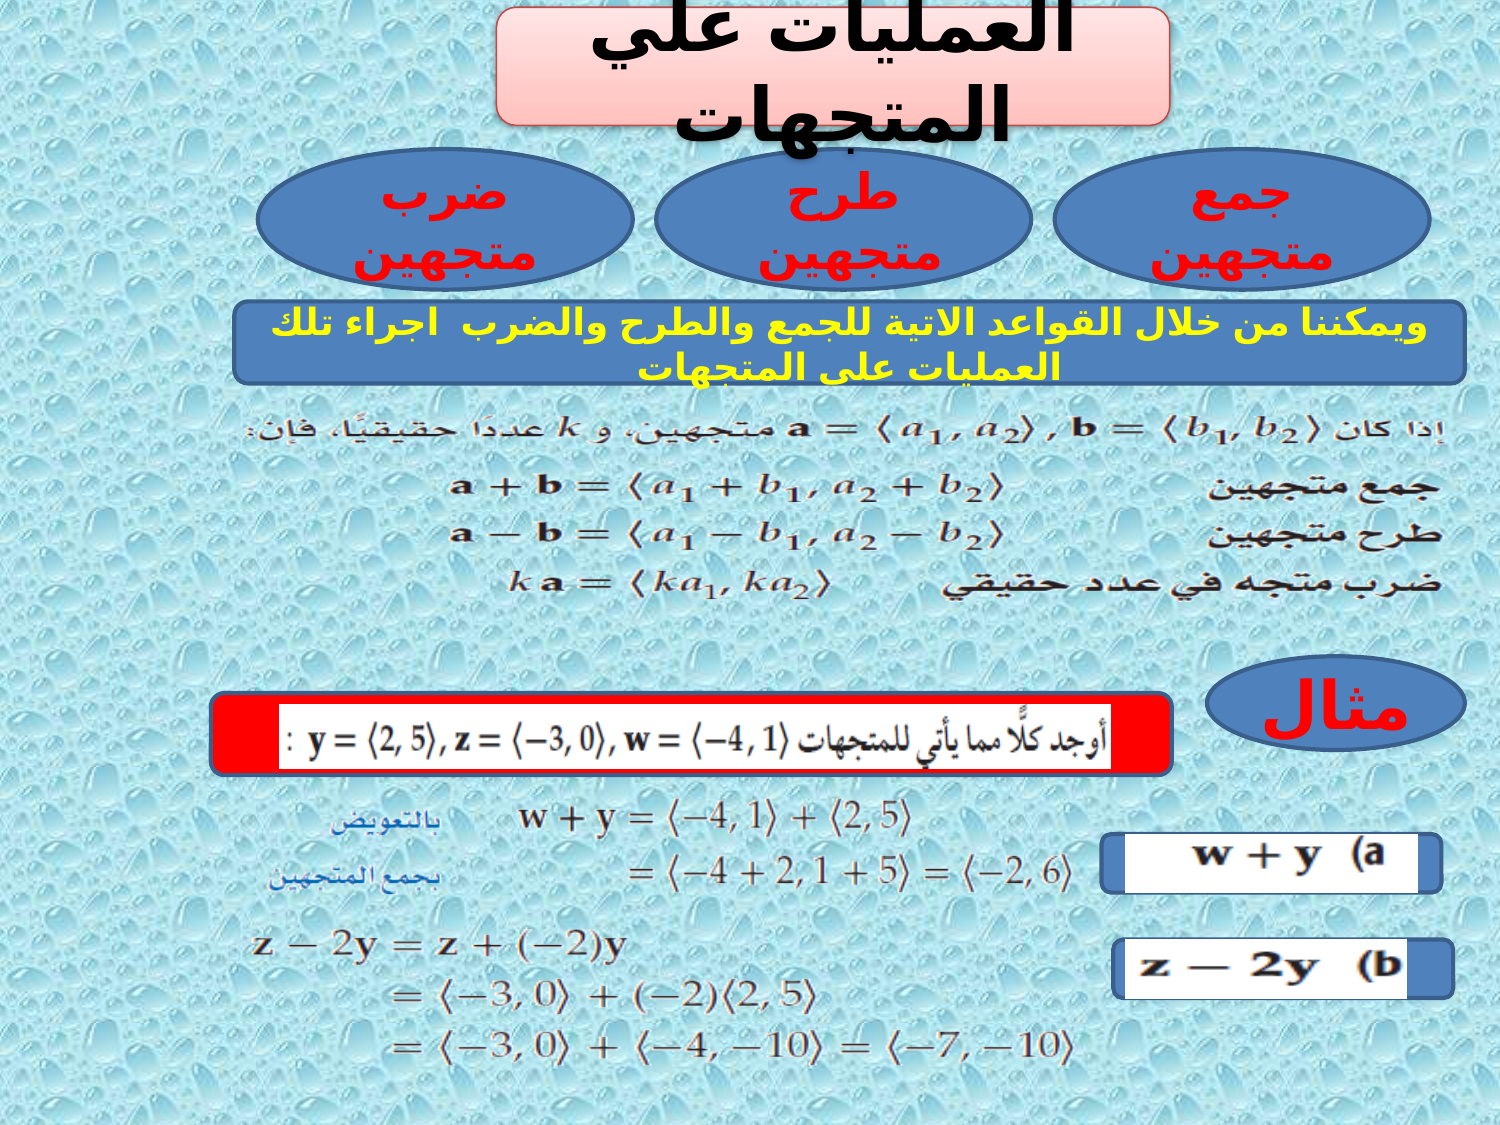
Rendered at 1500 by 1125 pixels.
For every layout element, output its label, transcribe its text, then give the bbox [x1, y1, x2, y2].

text_box جمع متجهين [1052, 146, 1432, 292]
text_box ويمكننا من خلال القواعد الاتية للجمع والطرح والضرب اجراء تلك العمليات على المتجهات [232, 299, 1467, 386]
text_box طرح متجهين [654, 146, 1034, 292]
text_box [1099, 831, 1444, 895]
text_box العمليات علي المتجهات [495, 6, 1171, 127]
text_box [1403, 937, 1456, 1001]
text_box [208, 690, 1174, 778]
picture [0, 0, 1500, 1125]
text_box [1111, 937, 1125, 1000]
text_box ضرب متجهين [255, 146, 635, 292]
text_box مثال [1204, 654, 1467, 753]
